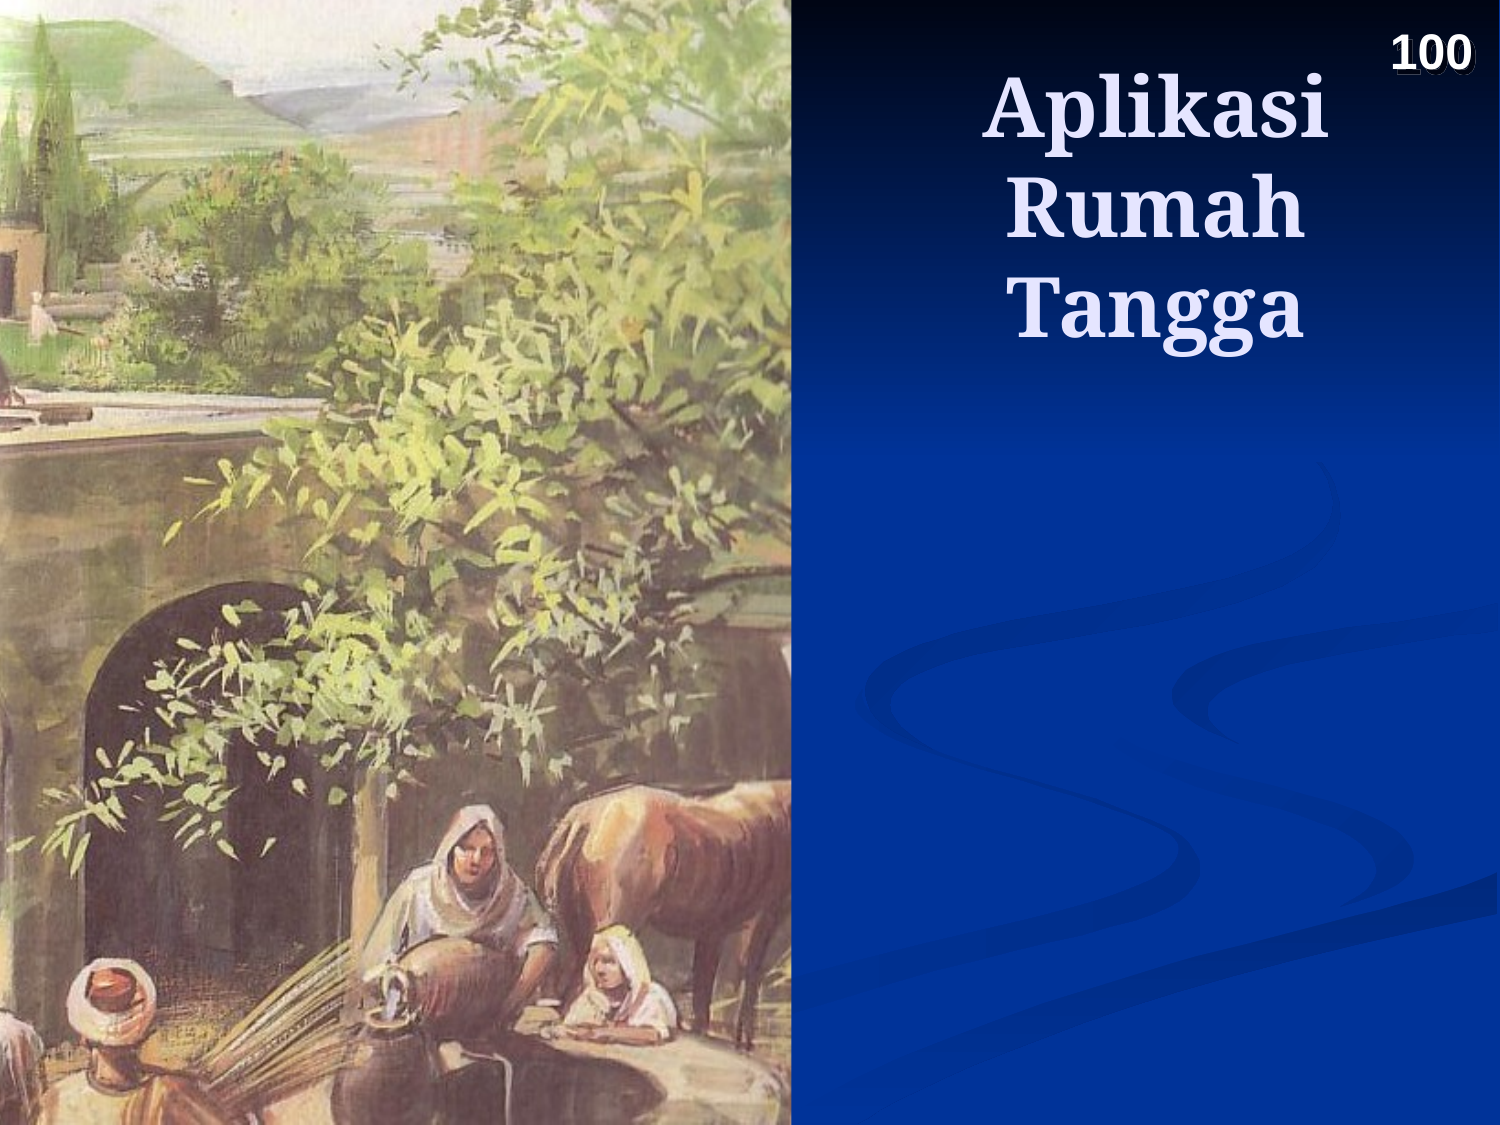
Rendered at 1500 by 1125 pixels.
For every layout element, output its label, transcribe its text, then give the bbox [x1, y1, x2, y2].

title Aplikasi Rumah Tangga [887, 44, 1426, 363]
text_box 100 [1375, 12, 1489, 88]
picture [0, 0, 792, 1125]
